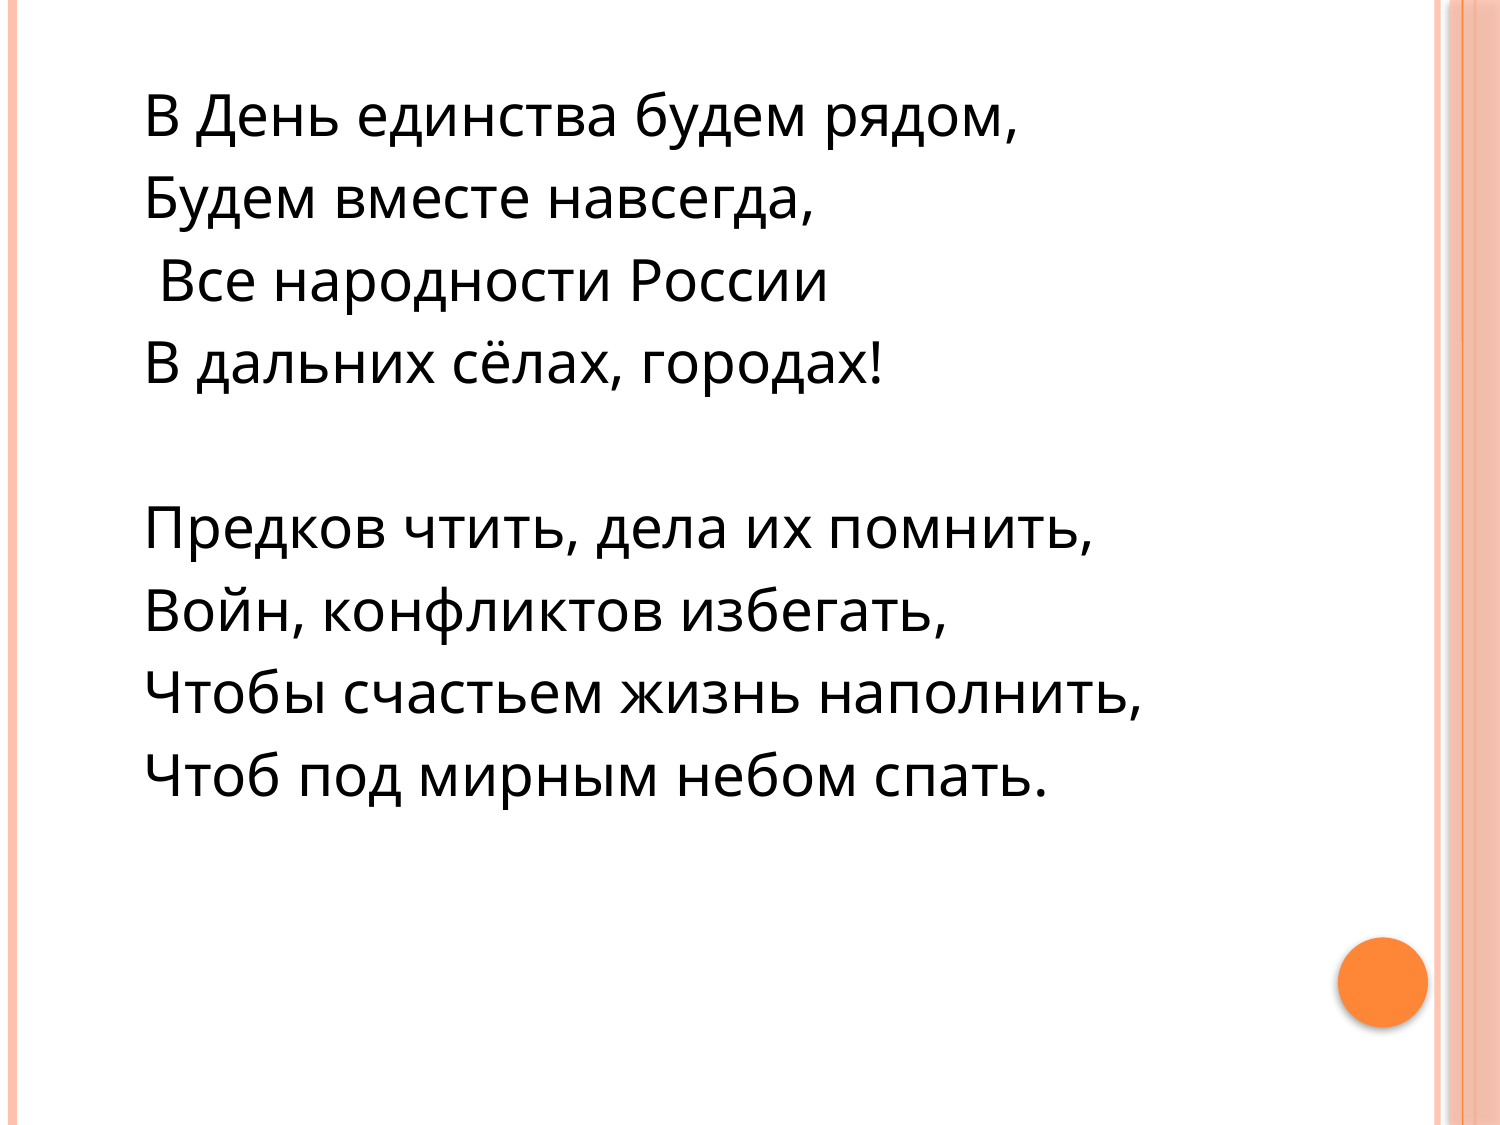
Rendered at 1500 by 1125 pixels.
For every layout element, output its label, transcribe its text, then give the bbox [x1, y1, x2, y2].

list В День единства будем рядом, Будем вместе навсегда, Все народности России В дальних сёлах, городах! Предков чтить, дела их помнить, Войн, конфликтов избегать, Чтобы счастьем жизнь наполнить, Чтоб под мирным небом спать. [128, 70, 1219, 985]
